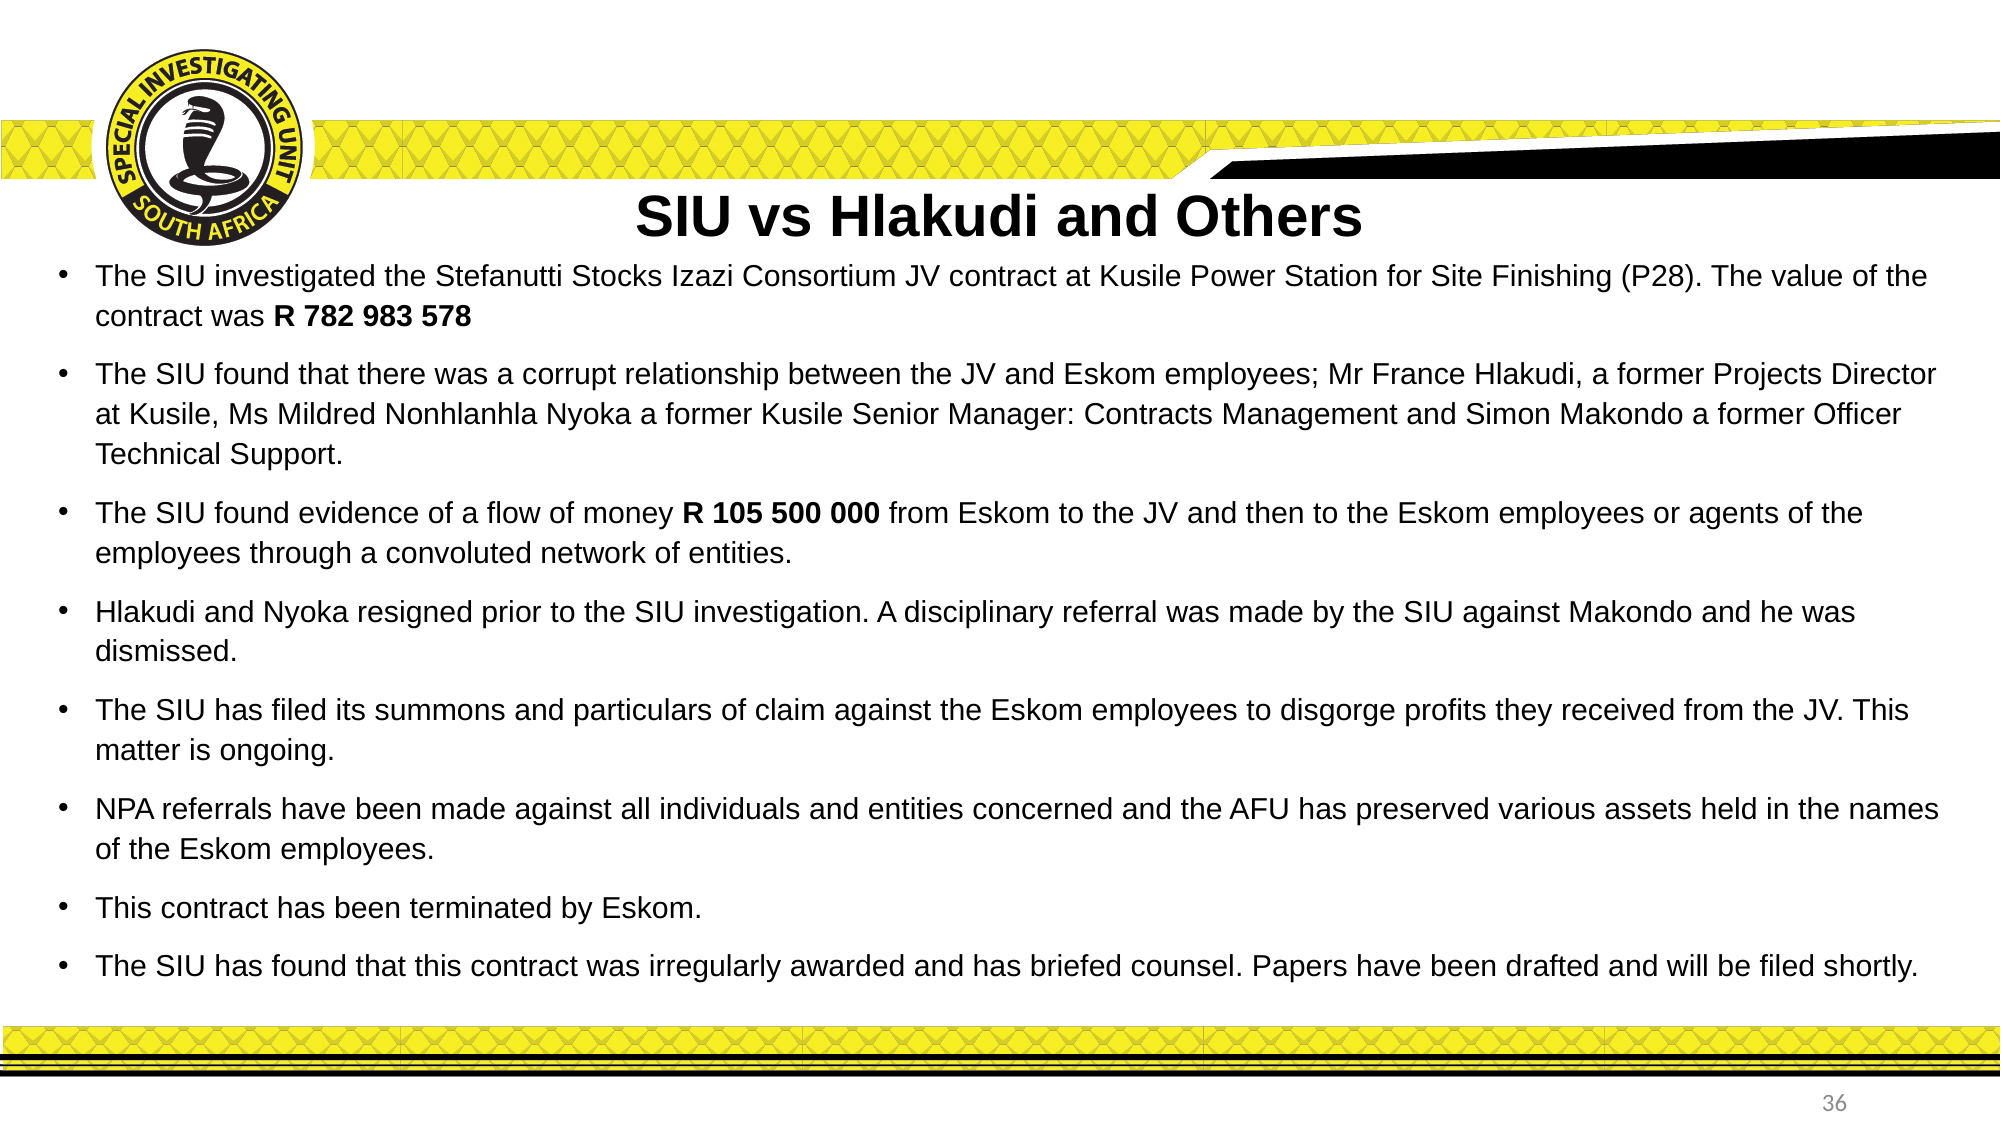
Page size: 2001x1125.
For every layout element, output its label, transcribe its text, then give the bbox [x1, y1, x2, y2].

picture [0, 0, 2000, 1125]
list The SIU investigated the Stefanutti Stocks Izazi Consortium JV contract at Kusile Power Station for Site Finishing (P28). The value of the contract was R 782 983 578 The SIU found that there was a corrupt relationship between the JV and Eskom employees; Mr France Hlakudi, a former Projects Director at Kusile, Ms Mildred Nonhlanhla Nyoka a former Kusile Senior Manager: Contracts Management and Simon Makondo a former Officer Technical Support. The SIU found evidence of a flow of money R 105 500 000 from Eskom to the JV and then to the Eskom employees or agents of the employees through a convoluted network of entities. Hlakudi and Nyoka resigned prior to the SIU investigation. A disciplinary referral was made by the SIU against Makondo and he was dismissed. The SIU has filed its summons and particulars of claim against the Eskom employees to disgorge profits they received from the JV. This matter is ongoing. NPA referrals have been made against all individuals and entities concerned and the AFU has preserved various assets held in the names of the Eskom employees. This contract has been terminated by Eskom. The SIU has found that this contract was irregularly awarded and has briefed counsel. Papers have been drafted and will be filed shortly. [43, 244, 1956, 1035]
slide_number 36 [1412, 1072, 1863, 1125]
title SIU vs Hlakudi and Others [137, 177, 1863, 244]
